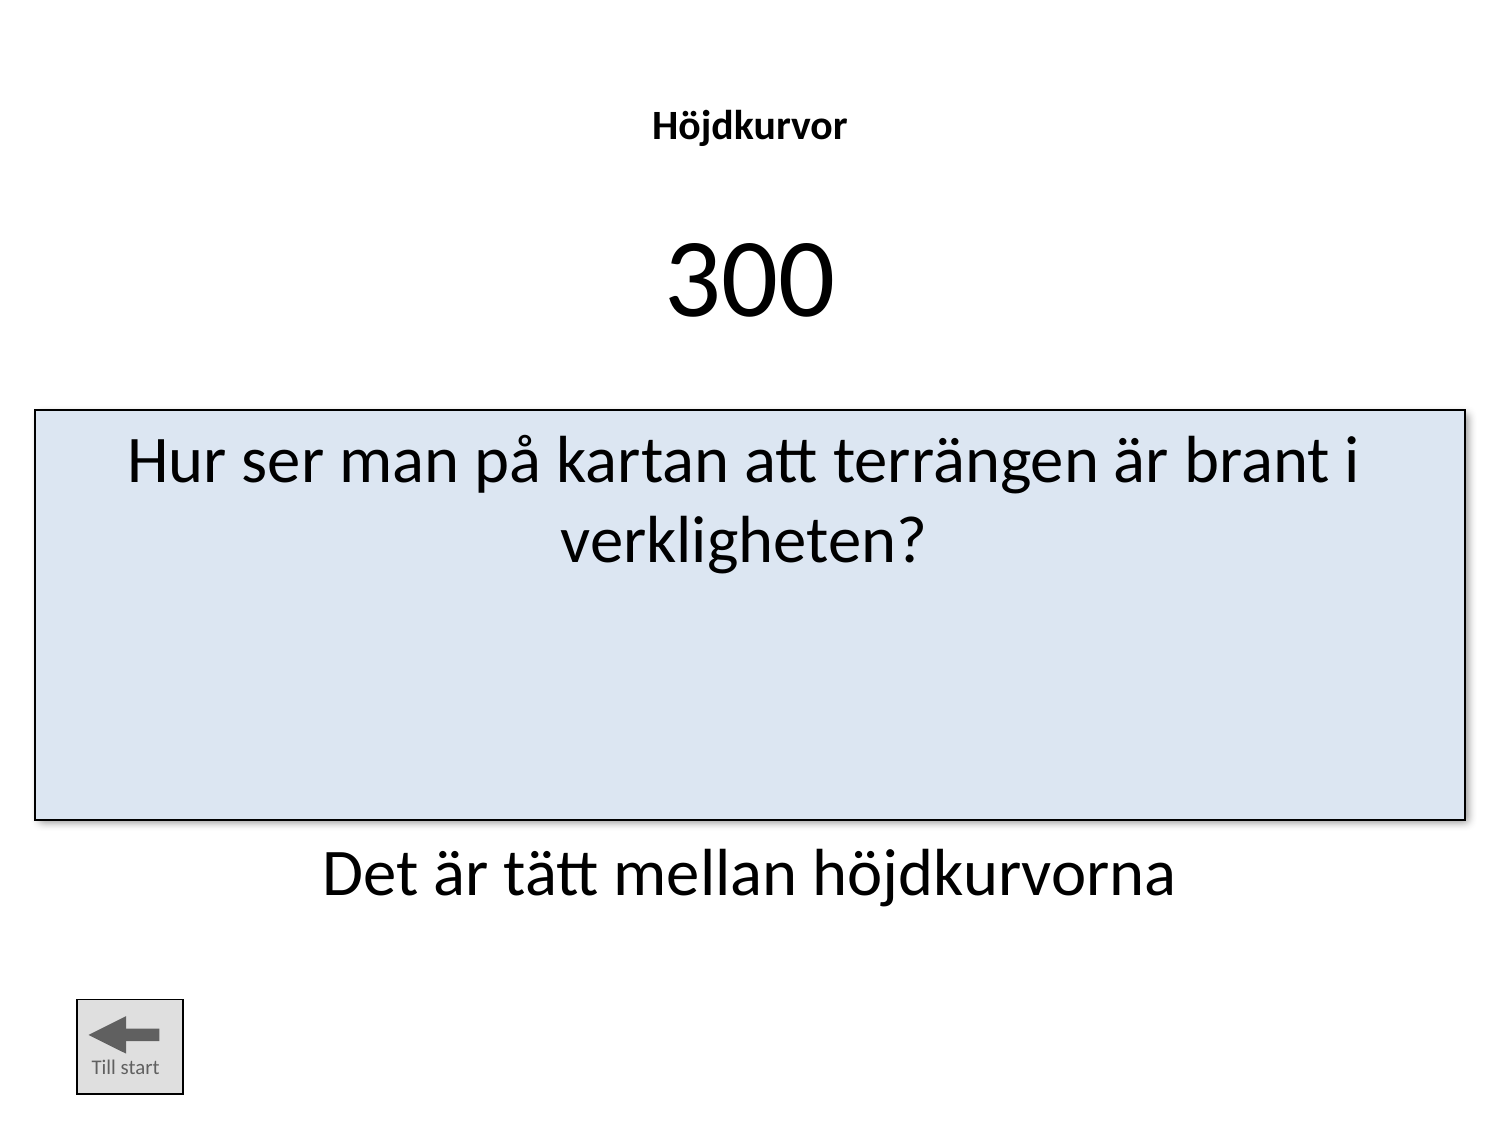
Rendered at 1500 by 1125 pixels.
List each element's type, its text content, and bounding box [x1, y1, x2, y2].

text_box Hur ser man på kartan att terrängen är brant i verkligheten? [46, 408, 1442, 584]
text_box [76, 999, 184, 1094]
text_box Det är tätt mellan höjdkurvorna [41, 821, 1459, 917]
text_box [35, 410, 1465, 821]
text_box Höjdkurvor 300 [41, 90, 1459, 347]
